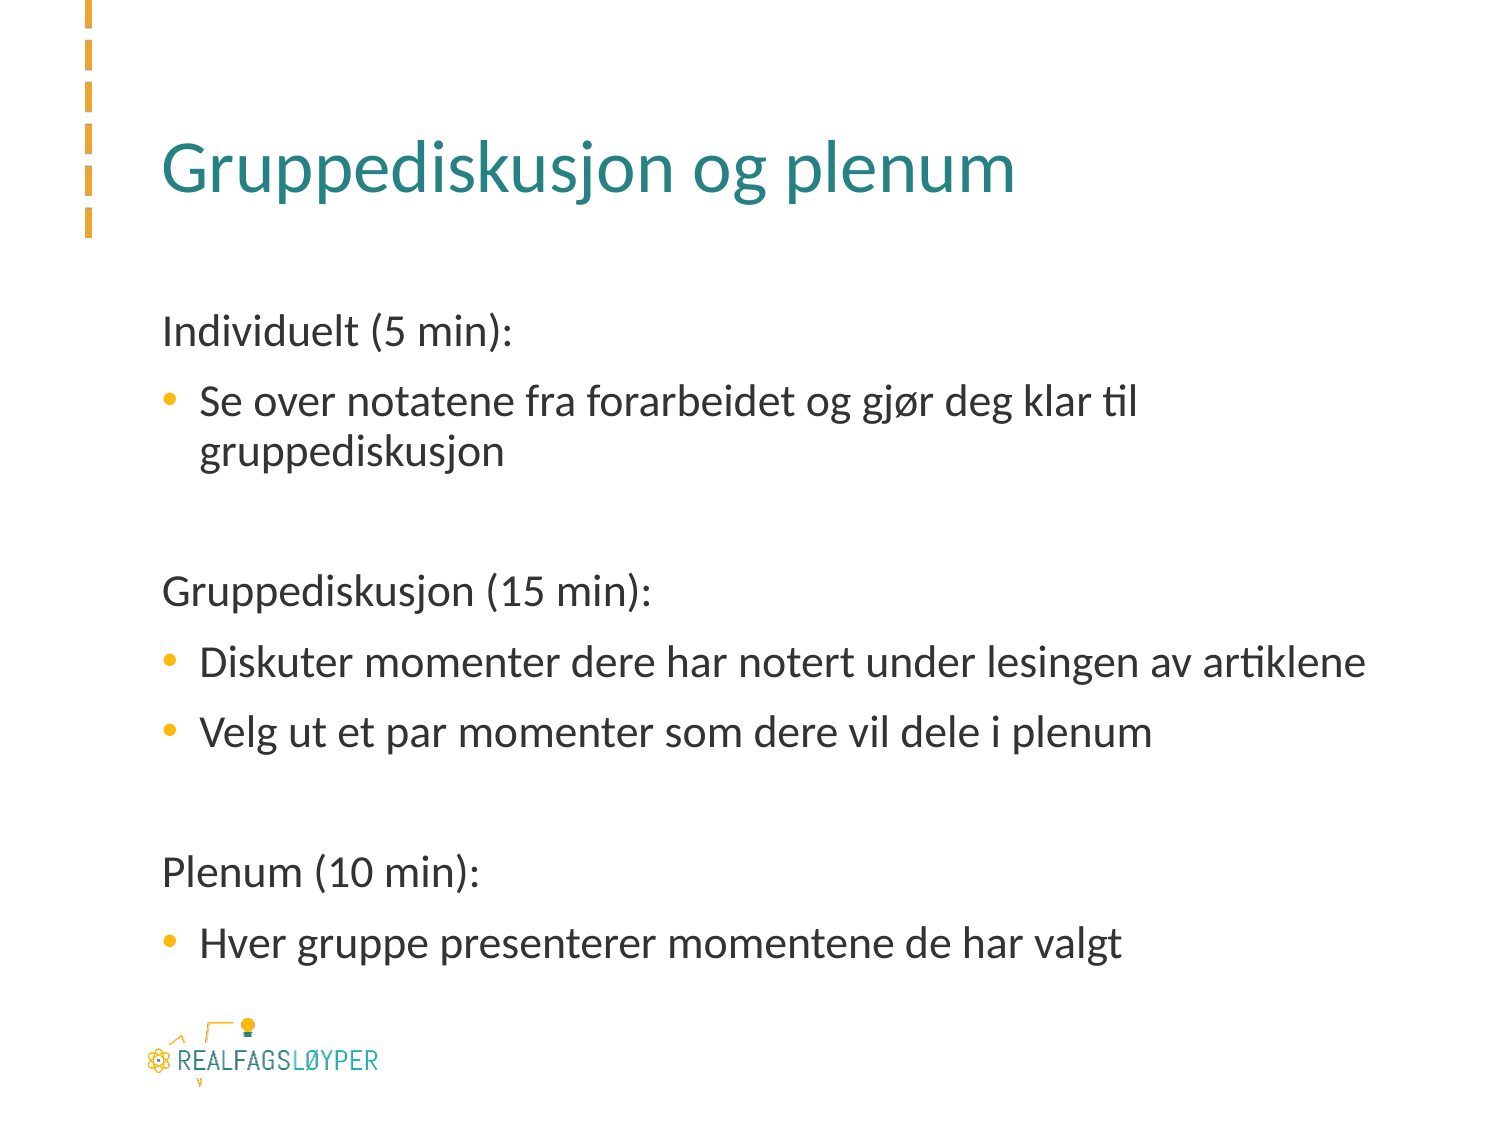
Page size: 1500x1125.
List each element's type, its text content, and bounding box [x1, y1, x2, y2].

title Gruppediskusjon og plenum [146, 59, 1391, 278]
picture [146, 1018, 380, 1089]
picture [85, 0, 92, 238]
list Individuelt (5 min): Se over notatene fra forarbeidet og gjør deg klar til gruppediskusjon Gruppediskusjon (15 min): Diskuter momenter dere har notert under lesingen av artiklene Velg ut et par momenter som dere vil dele i plenum Plenum (10 min): Hver gruppe presenterer momentene de har valgt [146, 299, 1391, 986]
